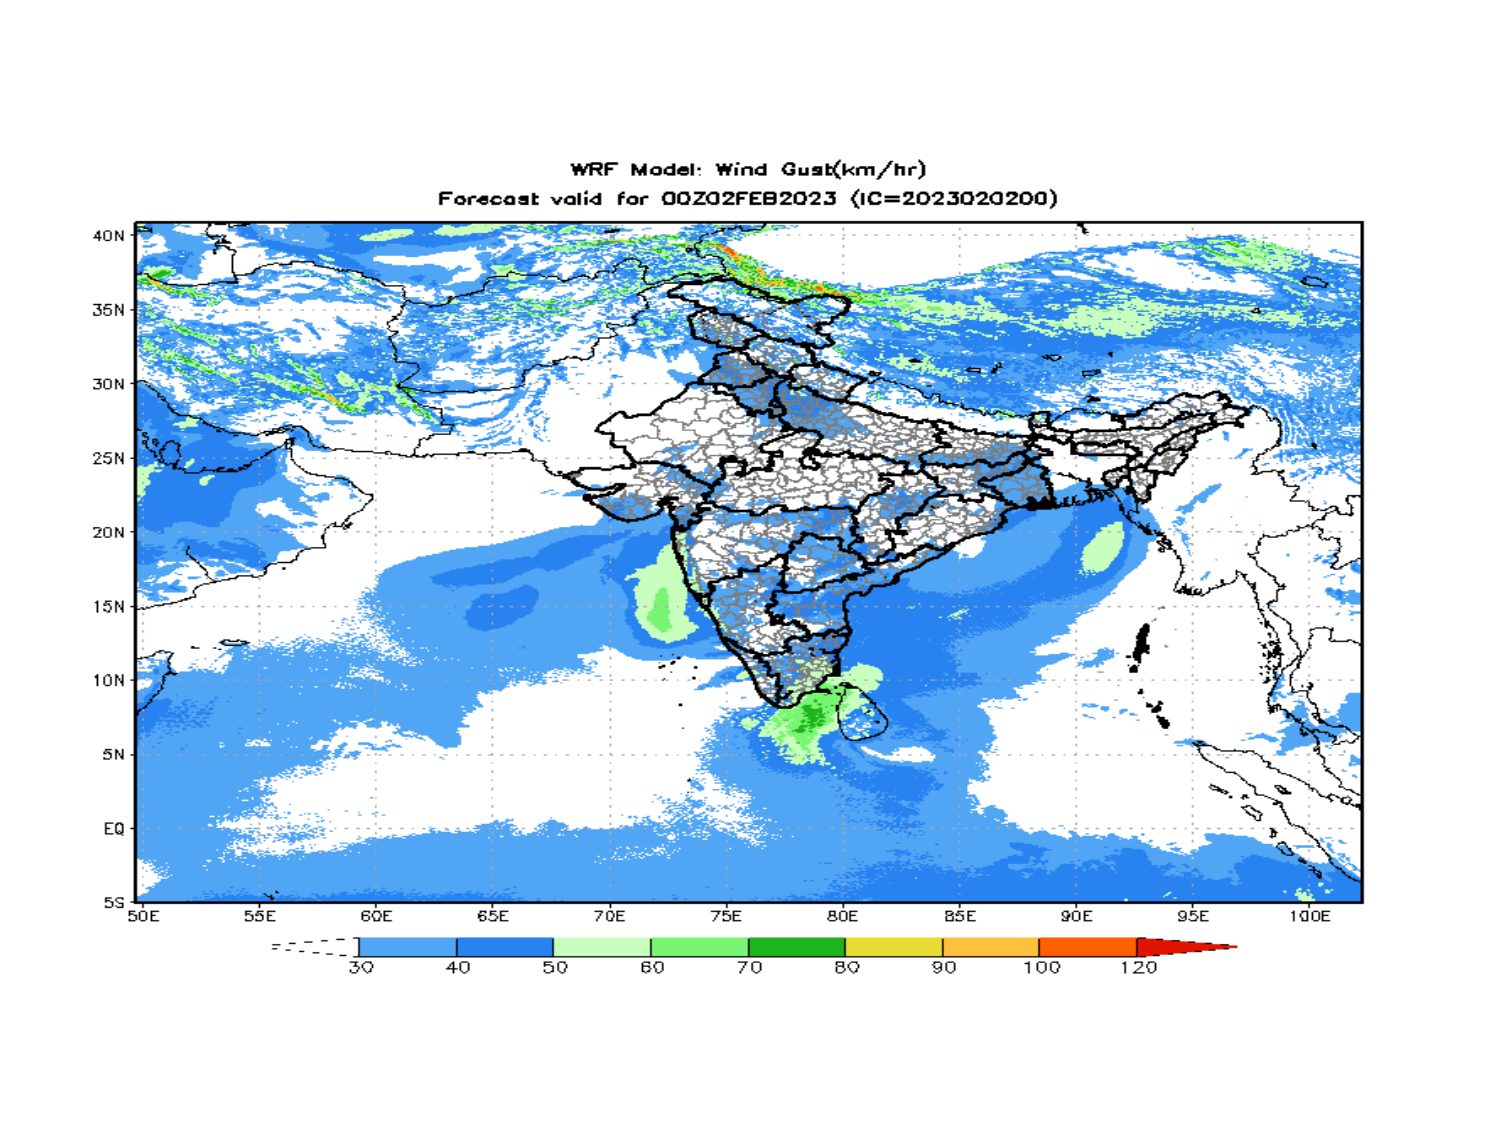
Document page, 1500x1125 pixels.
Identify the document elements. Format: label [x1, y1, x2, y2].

picture [74, 149, 1426, 976]
